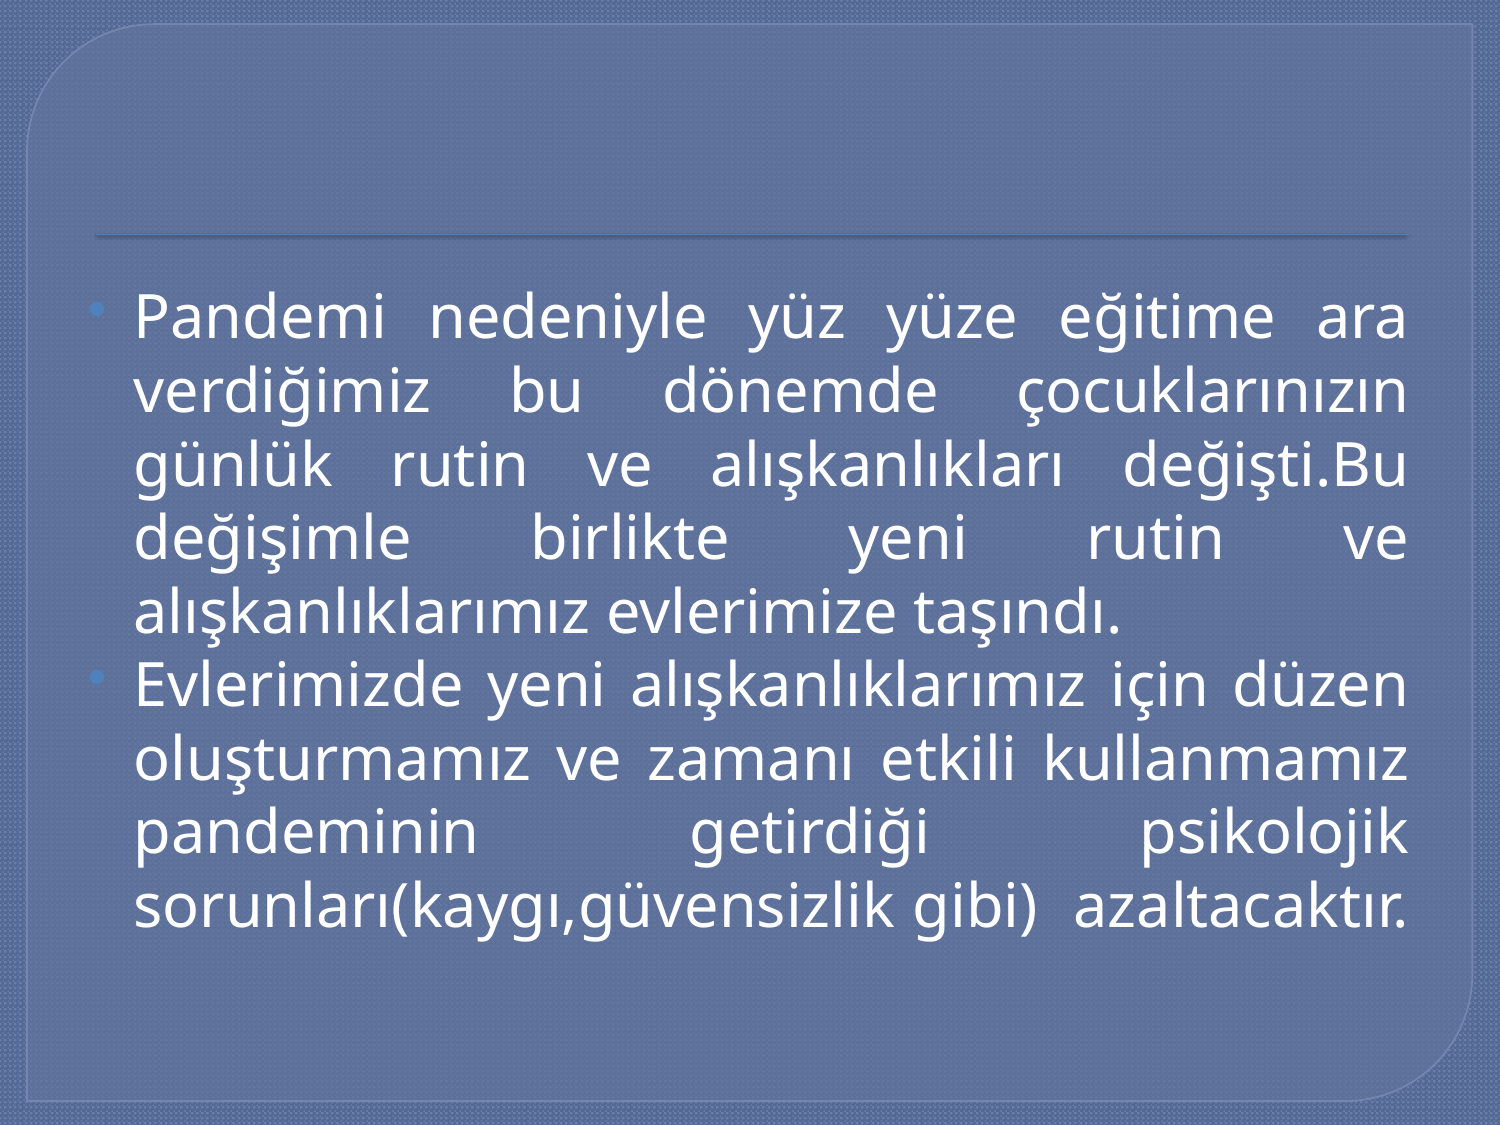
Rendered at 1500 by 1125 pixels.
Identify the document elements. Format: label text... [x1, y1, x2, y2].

list Pandemi nedeniyle yüz yüze eğitime ara verdiğimiz bu dönemde çocuklarınızın günlük rutin ve alışkanlıkları değişti.Bu değişimle birlikte yeni rutin ve alışkanlıklarımız evlerimize taşındı. Evlerimizde yeni alışkanlıklarımız için düzen oluşturmamız ve zamanı etkili kullanmamız pandeminin getirdiği psikolojik sorunları(kaygı,güvensizlik gibi) azaltacaktır. [75, 270, 1425, 1013]
